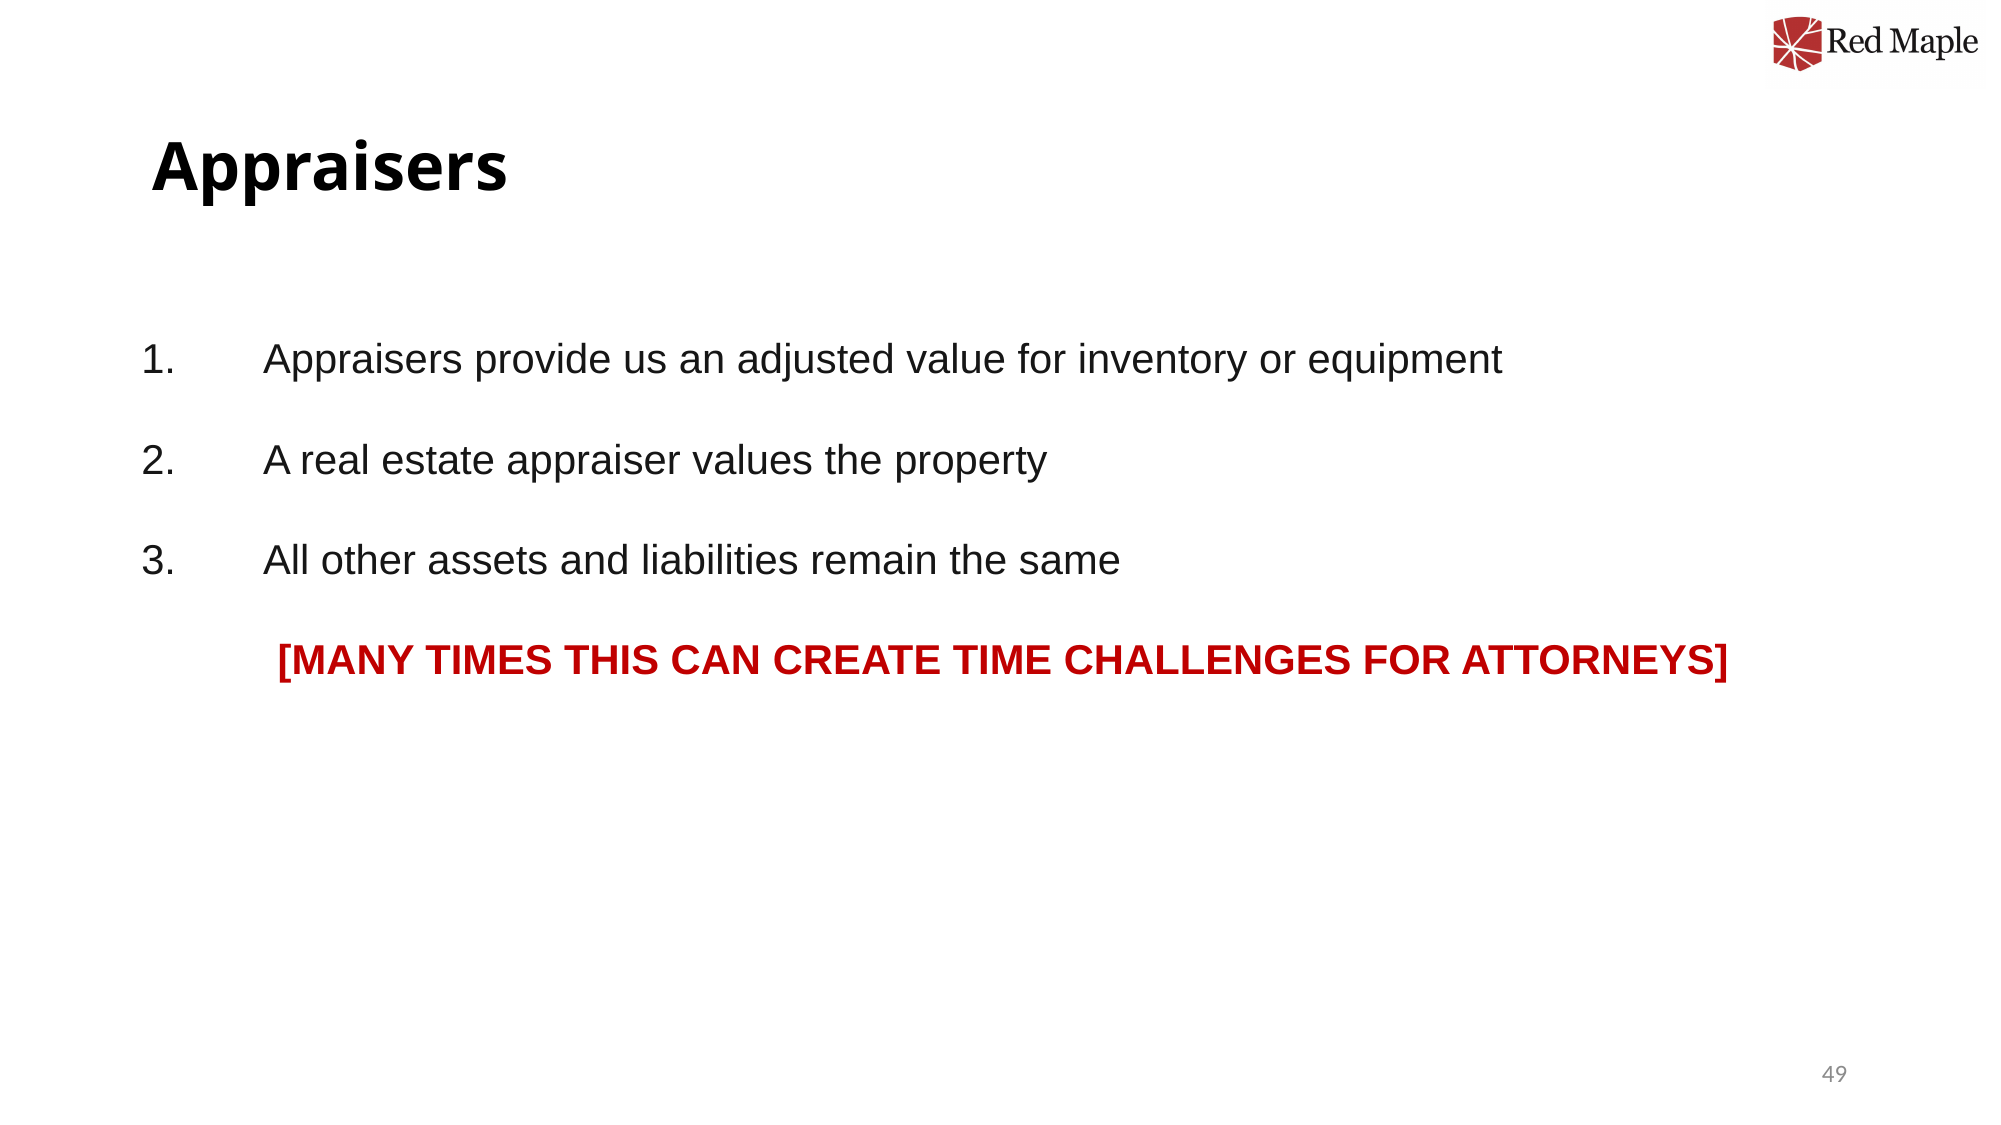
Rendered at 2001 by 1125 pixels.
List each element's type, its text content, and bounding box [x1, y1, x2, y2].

text_box Appraisers provide us an adjusted value for inventory or equipment A real estate appraiser values the property All other assets and liabilities remain the same [MANY TIMES THIS CAN CREATE TIME CHALLENGES FOR ATTORNEYS] [126, 324, 1881, 690]
title Appraisers [137, 59, 1863, 278]
slide_number 49 [1412, 1042, 1863, 1103]
picture [1765, 0, 1986, 89]
